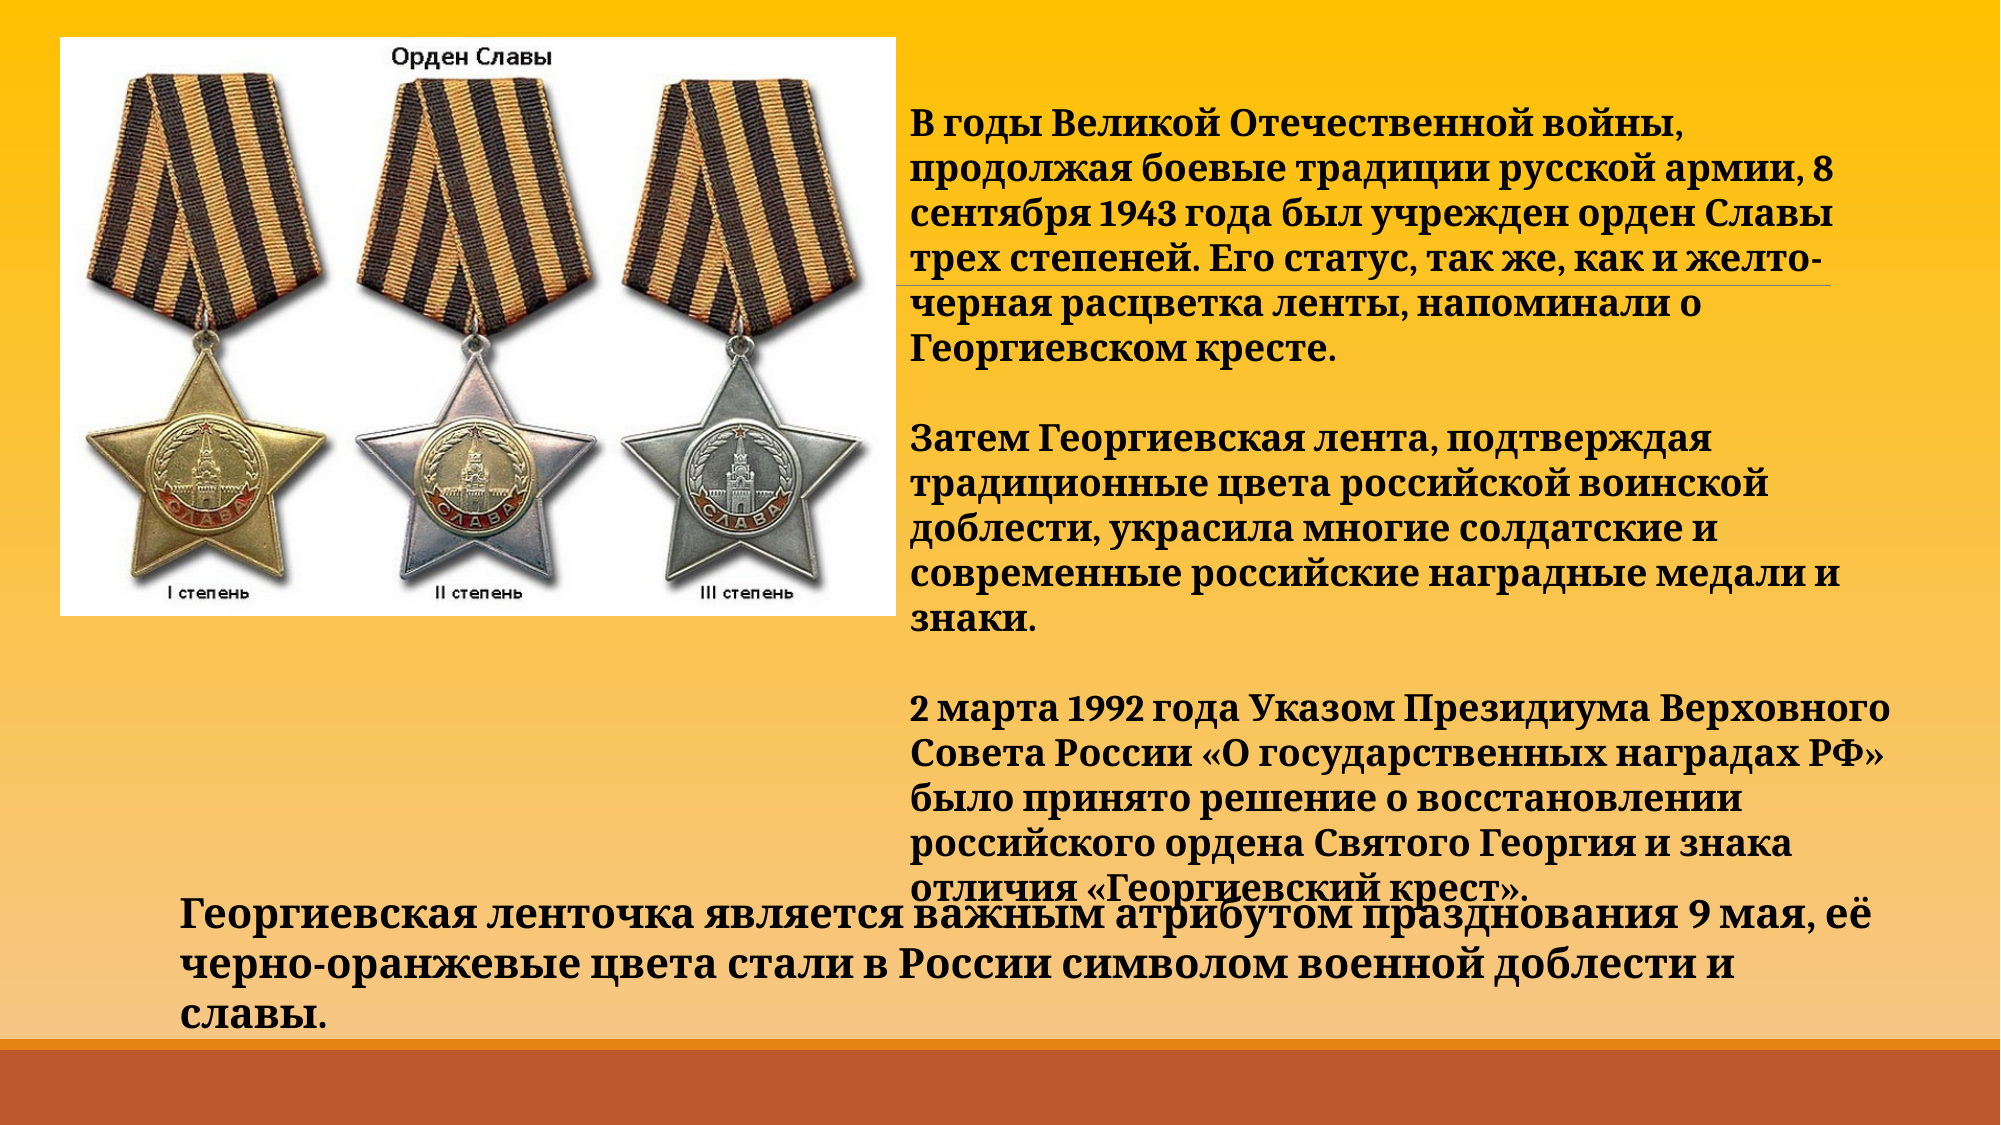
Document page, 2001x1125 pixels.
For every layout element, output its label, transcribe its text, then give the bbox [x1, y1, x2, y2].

text_box Георгиевская ленточка является важным атрибутом празднования 9 мая, её черно-оранжевые цвета стали в России символом военной доблести и славы. [164, 879, 1896, 1044]
picture [60, 36, 896, 616]
text_box В годы Великой Отечественной войны, продолжая боевые традиции русской армии, 8 сентября 1943 года был учрежден орден Славы трех степеней. Его статус, так же, как и желто-черная расцветка ленты, напоминали о Георгиевском кресте. Затем Георгиевская лента, подтверждая традиционные цвета российской воинской доблести, украсила многие солдатские и современные российские наградные медали и знаки. 2 марта 1992 года Указом Президиума Верховного Совета России «О государственных наградах РФ» было принято решение о восстановлении российского ордена Святого Георгия и знака отличия «Георгиевский крест». [895, 91, 1927, 962]
